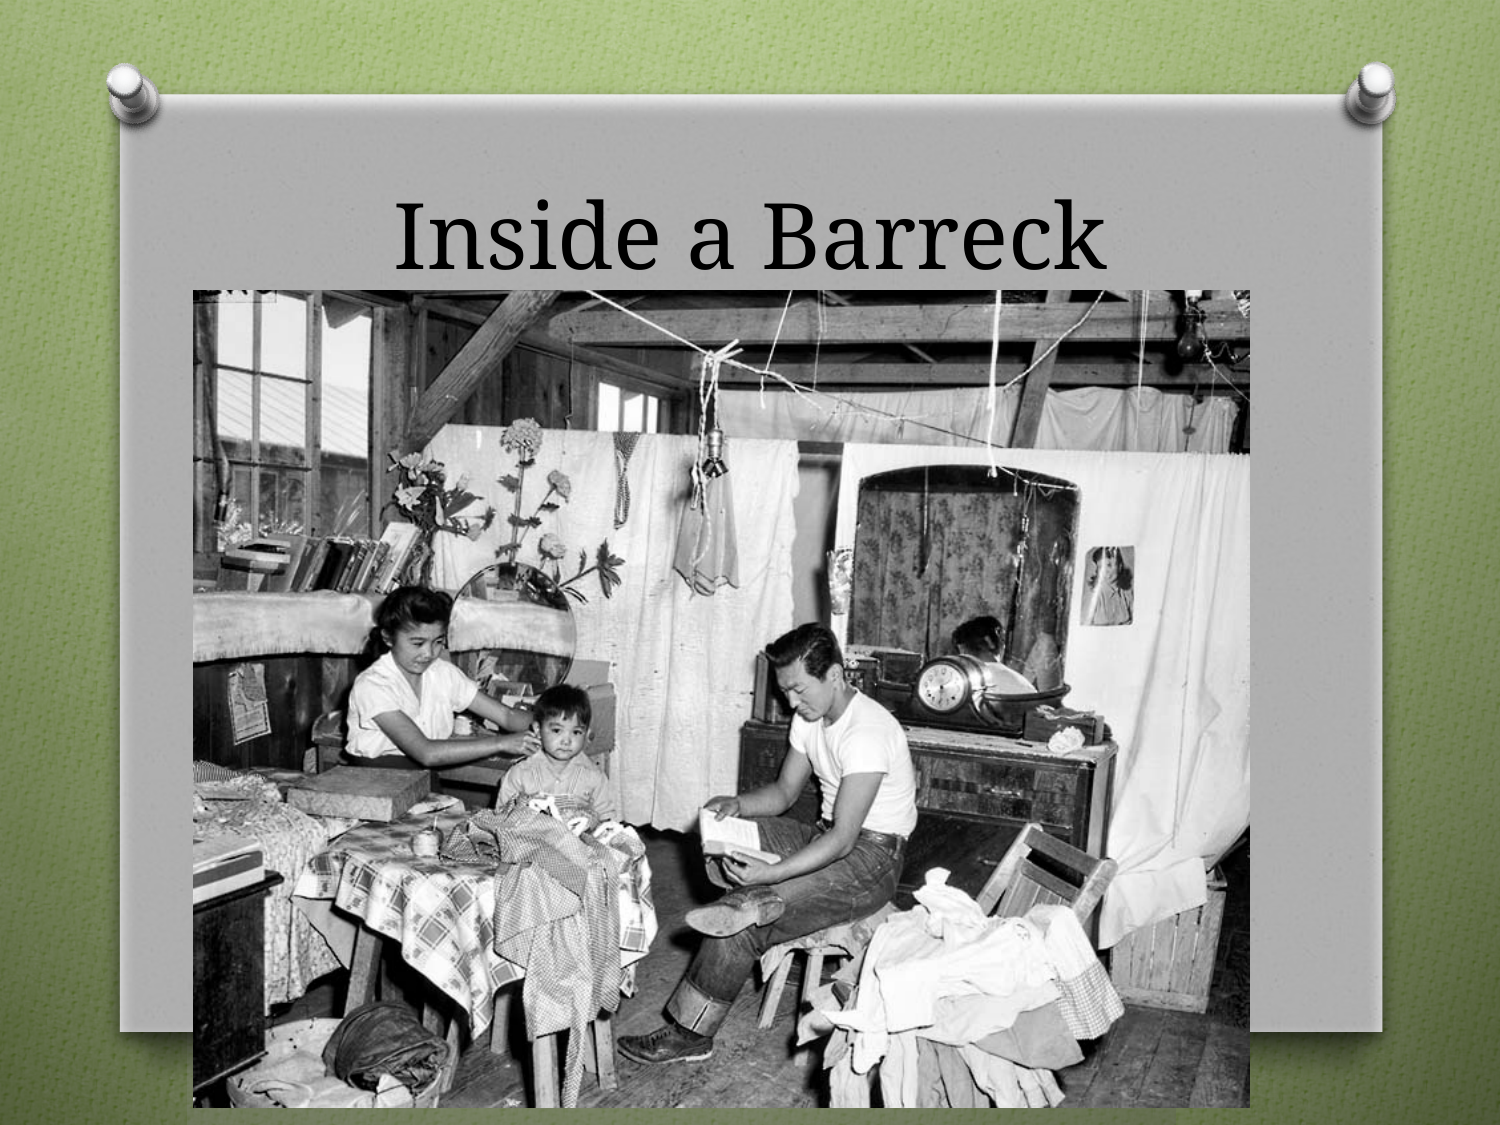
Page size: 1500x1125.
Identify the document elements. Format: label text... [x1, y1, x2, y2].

title Inside a Barreck [179, 134, 1323, 332]
picture [193, 289, 1251, 1108]
picture [75, 29, 198, 153]
picture [1317, 35, 1439, 156]
